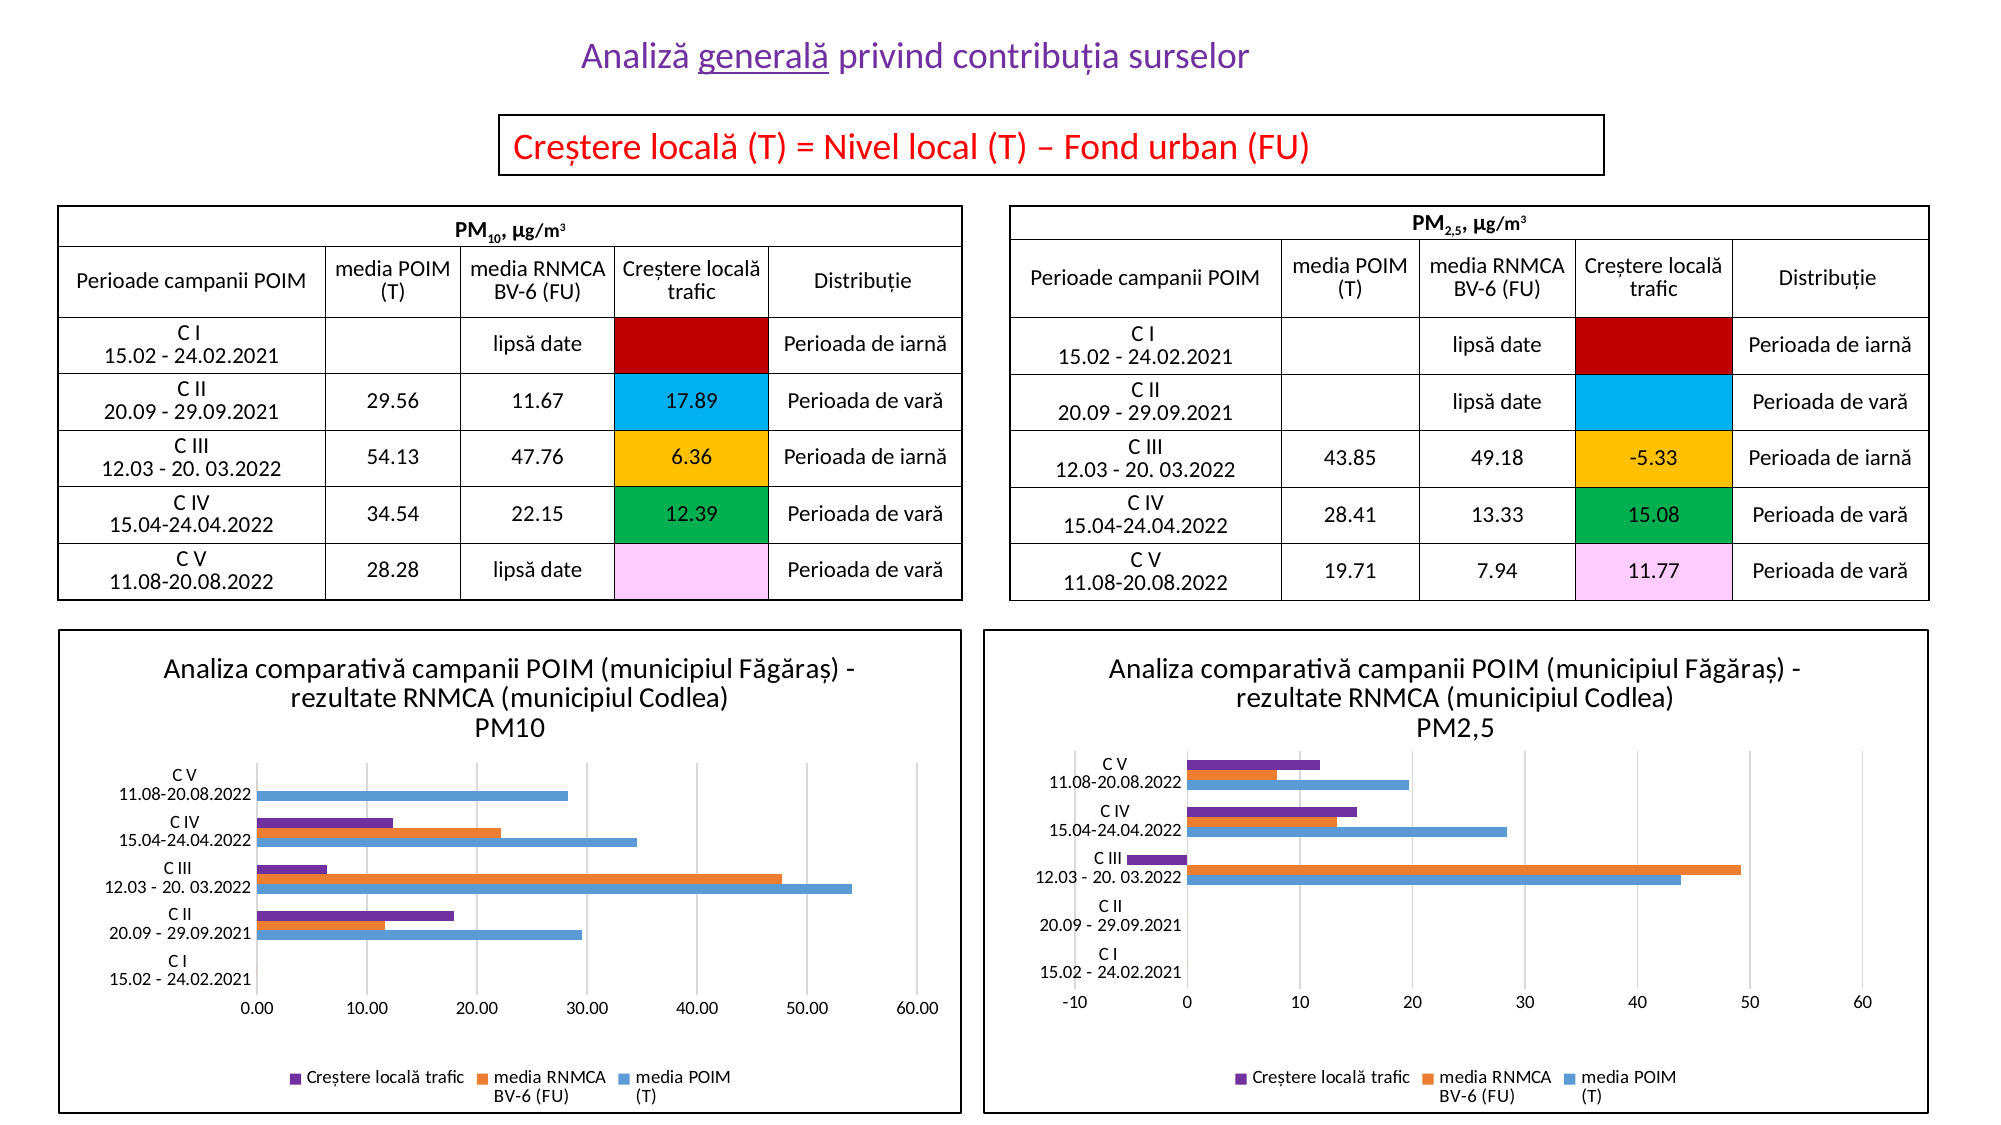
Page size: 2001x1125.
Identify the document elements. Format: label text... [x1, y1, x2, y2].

table_cell 17.89 [615, 374, 768, 430]
table_cell [615, 318, 768, 373]
table_cell Perioada de vară [1733, 488, 1928, 543]
table_cell 28.28 [326, 544, 460, 599]
table_cell Creștere locală trafic [1576, 240, 1732, 317]
table_cell Distribuție [769, 247, 961, 317]
table_cell Perioada de vară [769, 374, 961, 430]
table_cell media POIM (T) [326, 247, 460, 317]
table_cell lipsă date [1420, 318, 1575, 374]
table_cell 19.71 [1282, 544, 1419, 600]
table_cell lipsă date [461, 318, 614, 373]
table_header PM2,5, µg/m3 [1011, 207, 1928, 239]
table_cell lipsă date [461, 544, 614, 599]
table_cell C I 15.02 - 24.02.2021 [1011, 318, 1281, 374]
table_cell Perioada de iarnă [1733, 318, 1928, 374]
table_cell lipsă date [1420, 375, 1575, 430]
table_cell C II 20.09 - 29.09.2021 [1011, 375, 1281, 430]
table_cell C V 11.08-20.08.2022 [59, 544, 325, 599]
table_cell Perioada de iarnă [769, 431, 961, 486]
table_cell Perioade campanii POIM [59, 247, 325, 317]
table_cell 49.18 [1420, 431, 1575, 487]
table_cell [1282, 375, 1419, 430]
table_cell C IV 15.04-24.04.2022 [59, 487, 325, 543]
chart [983, 629, 1929, 1115]
table_cell [1576, 375, 1732, 430]
table_cell [1576, 318, 1732, 374]
text_box Analiză generală privind contribuția surselor [566, 24, 1265, 84]
table_cell C IV 15.04-24.04.2022 [1011, 488, 1281, 543]
table_cell 22.15 [461, 487, 614, 543]
table_cell 34.54 [326, 487, 460, 543]
table_cell media POIM (T) [1282, 240, 1419, 317]
table_cell 47.76 [461, 431, 614, 486]
table_header PM10, µg/m3 [59, 207, 961, 246]
table_cell 11.77 [1576, 544, 1732, 600]
table_cell Perioada de vară [769, 487, 961, 543]
table_cell 54.13 [326, 431, 460, 486]
table_cell 12.39 [615, 487, 768, 543]
table_cell C V 11.08-20.08.2022 [1011, 544, 1281, 600]
table_cell 11.67 [461, 374, 614, 430]
table_cell [1282, 318, 1419, 374]
table_cell C III 12.03 - 20. 03.2022 [1011, 431, 1281, 487]
table_cell Creștere locală trafic [615, 247, 768, 317]
table_cell 28.41 [1282, 488, 1419, 543]
table_cell 13.33 [1420, 488, 1575, 543]
table_cell 15.08 [1576, 488, 1732, 543]
table_cell 43.85 [1282, 431, 1419, 487]
table_cell [326, 318, 460, 373]
table_cell media RNMCA BV-6 (FU) [461, 247, 614, 317]
table_cell Perioada de vară [1733, 544, 1928, 600]
table_cell [615, 544, 768, 599]
table_cell 29.56 [326, 374, 460, 430]
table_cell media RNMCA BV-6 (FU) [1420, 240, 1575, 317]
table_cell Perioada de vară [769, 544, 961, 599]
table_cell Perioada de iarnă [1733, 431, 1928, 487]
table_cell Perioada de iarnă [769, 318, 961, 373]
text_box Creștere locală (T) = Nivel local (T) – Fond urban (FU) [498, 114, 1605, 176]
table_cell Perioada de vară [1733, 375, 1928, 430]
chart [58, 629, 963, 1115]
table_cell C II 20.09 - 29.09.2021 [59, 374, 325, 430]
table_cell C I 15.02 - 24.02.2021 [59, 318, 325, 373]
table_cell 7.94 [1420, 544, 1575, 600]
table_cell 6.36 [615, 431, 768, 486]
table_cell C III 12.03 - 20. 03.2022 [59, 431, 325, 486]
table_cell Perioade campanii POIM [1011, 240, 1281, 317]
table_cell Distribuție [1733, 240, 1928, 317]
table_cell -5.33 [1576, 431, 1732, 487]
